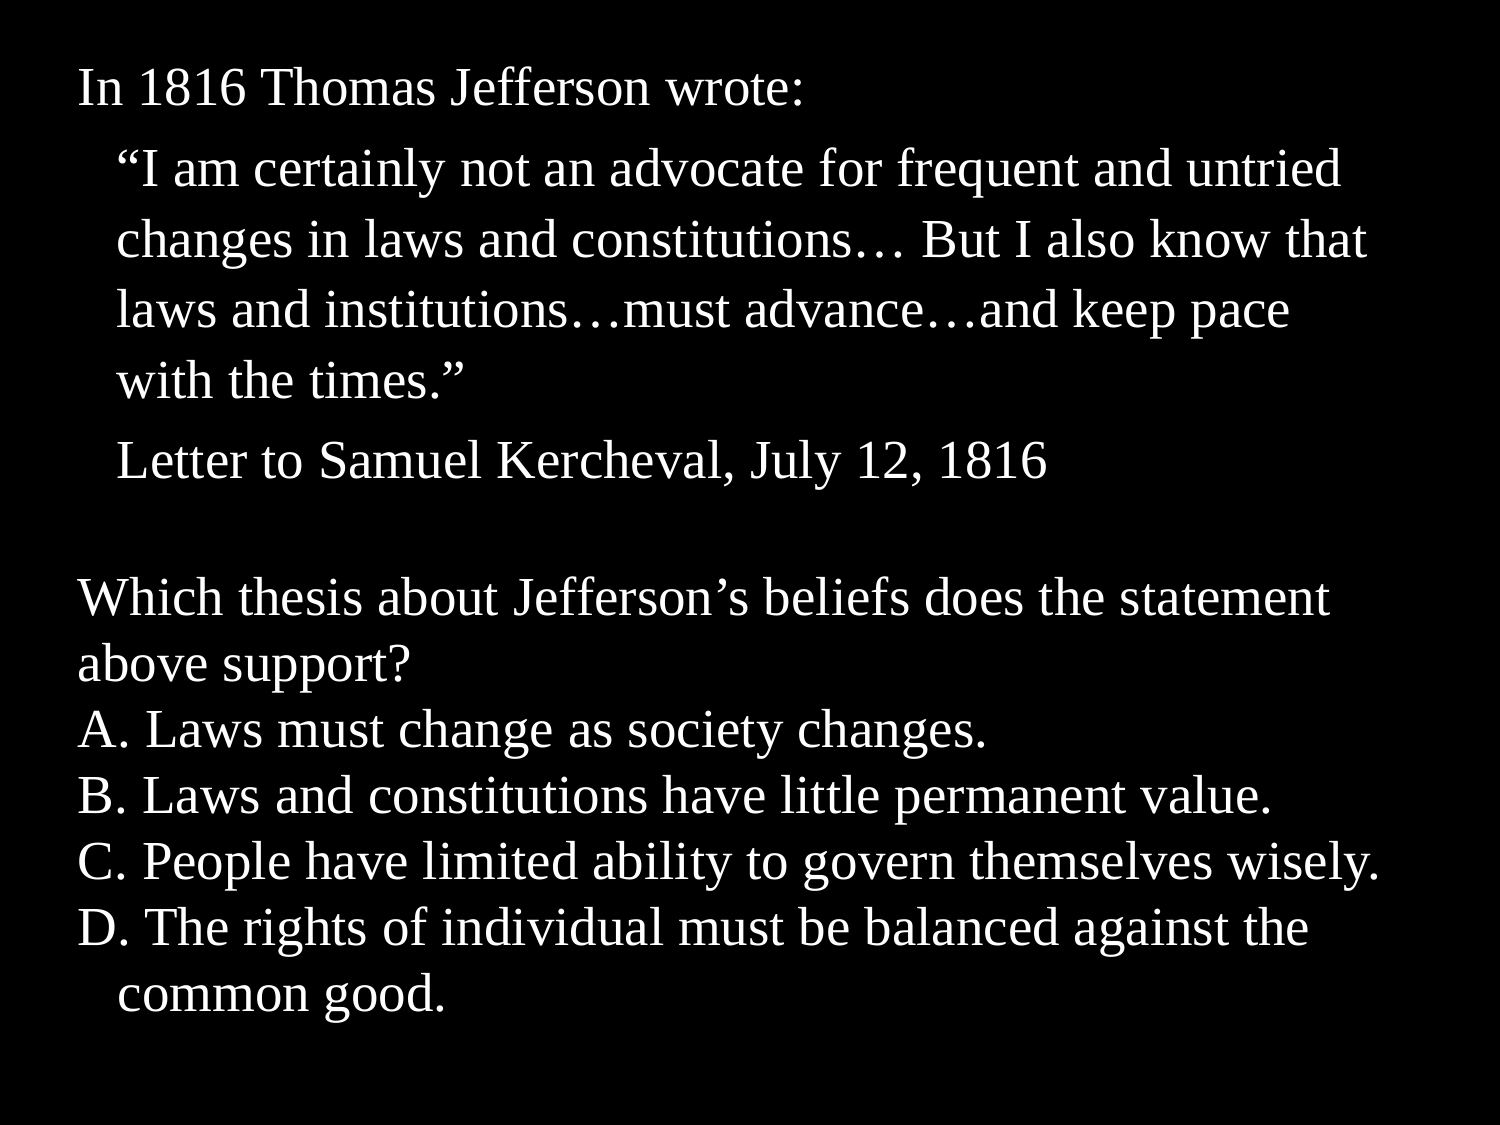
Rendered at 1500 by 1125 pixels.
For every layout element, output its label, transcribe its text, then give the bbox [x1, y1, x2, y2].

title In 1816 Thomas Jefferson wrote: “I am certainly not an advocate for frequent and untried changes in laws and constitutions… But I also know that laws and institutions…must advance…and keep pace with the times.” Letter to Samuel Kercheval, July 12, 1816 Which thesis about Jefferson’s beliefs does the statement above support? A. Laws must change as society changes. B. Laws and constitutions have little permanent value. C. People have limited ability to govern themselves wisely. D. The rights of individual must be balanced against the common good. [69, 40, 1454, 1033]
